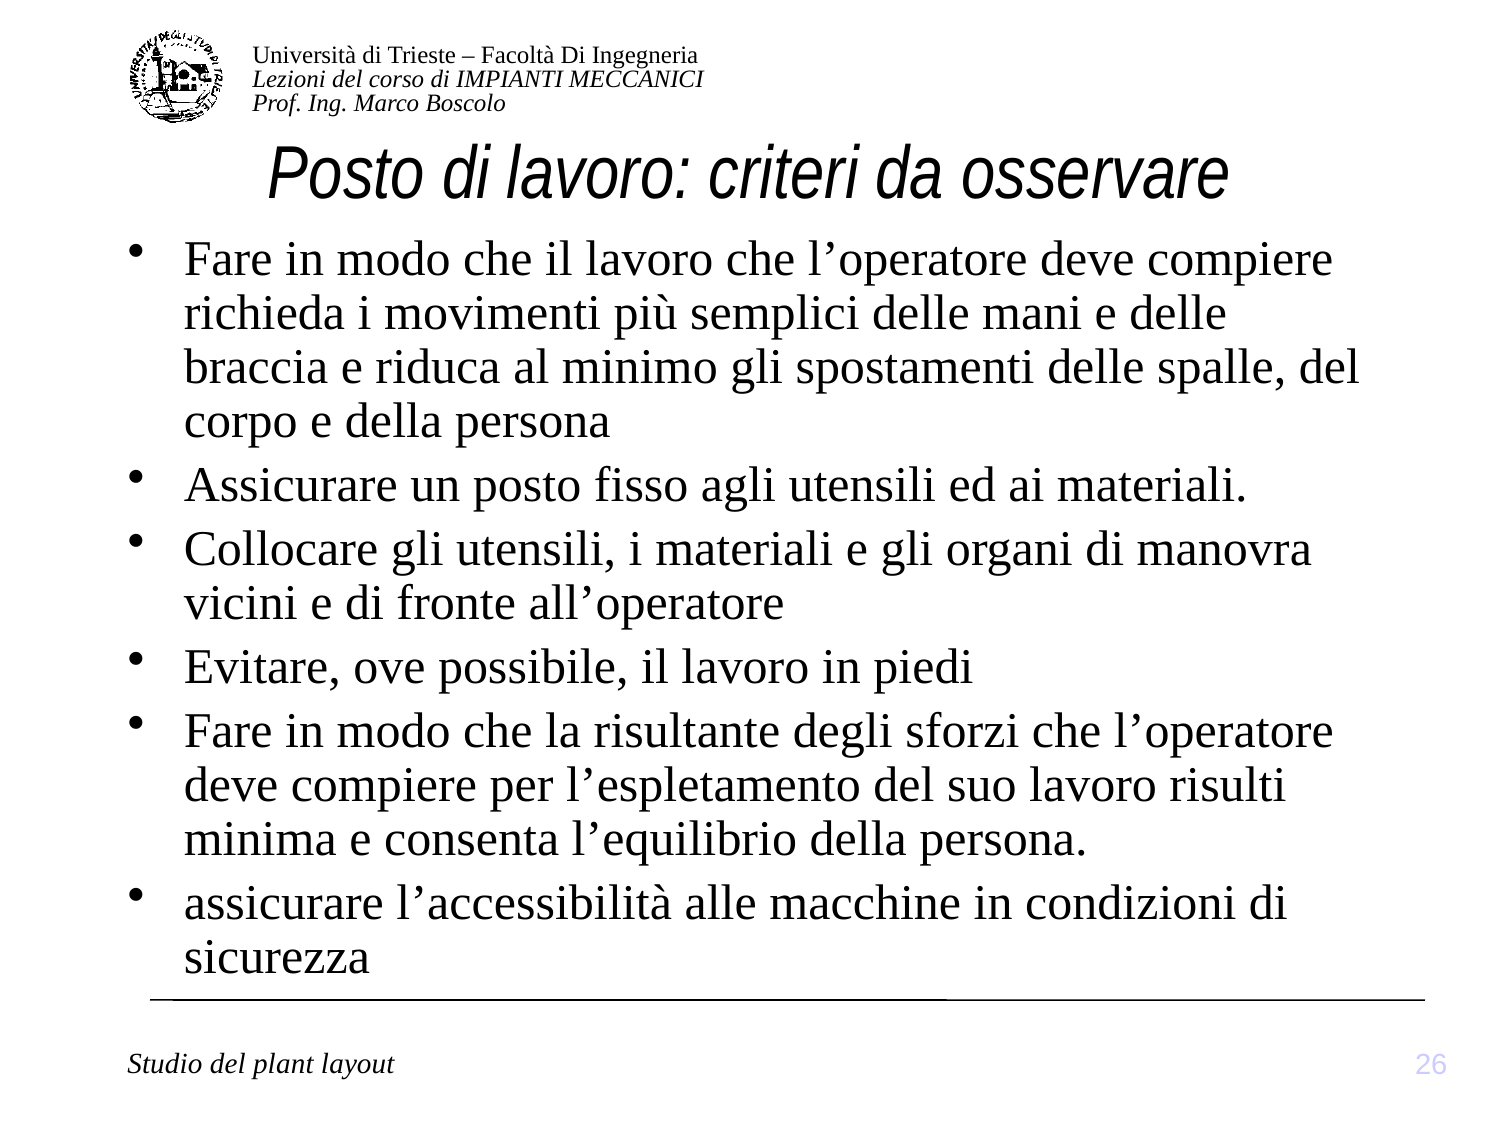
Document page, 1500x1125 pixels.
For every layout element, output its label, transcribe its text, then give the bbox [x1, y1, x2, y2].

list Fare in modo che il lavoro che l’operatore deve compiere richieda i movimenti più semplici delle mani e delle braccia e riduca al minimo gli spostamenti delle spalle, del corpo e della persona Assicurare un posto fisso agli utensili ed ai materiali. Collocare gli utensili, i materiali e gli organi di manovra vicini e di fronte all’operatore Evitare, ove possibile, il lavoro in piedi Fare in modo che la risultante degli sforzi che l’operatore deve compiere per l’espletamento del suo lavoro risulti minima e consenta l’equilibrio della persona. assicurare l’accessibilità alle macchine in condizioni di sicurezza [112, 224, 1388, 1001]
slide_number 26 [1149, 1024, 1463, 1101]
title Posto di lavoro: criteri da osservare [112, 124, 1388, 213]
picture [125, 24, 225, 124]
